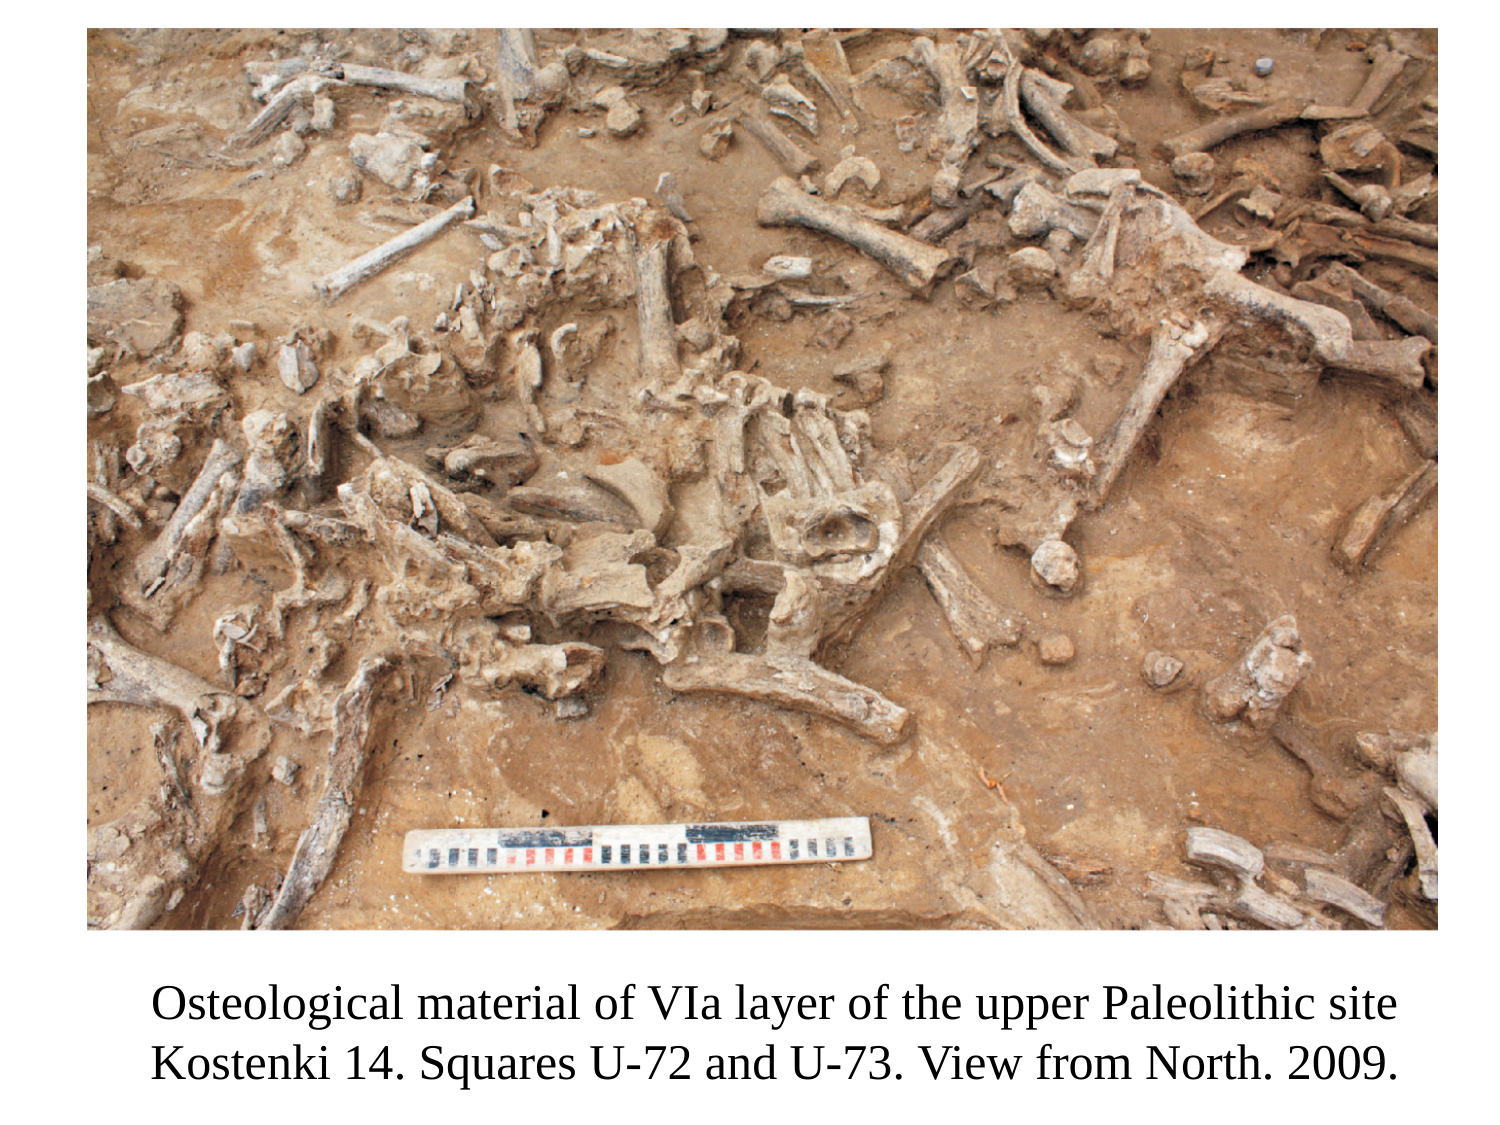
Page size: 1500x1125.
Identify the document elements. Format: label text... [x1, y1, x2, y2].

text_box Osteological material of VIa layer of the upper Paleolithic site Kostenki 14. Squares U-72 and U-73. View from North. 2009. [99, 962, 1450, 1098]
picture [87, 24, 1438, 934]
